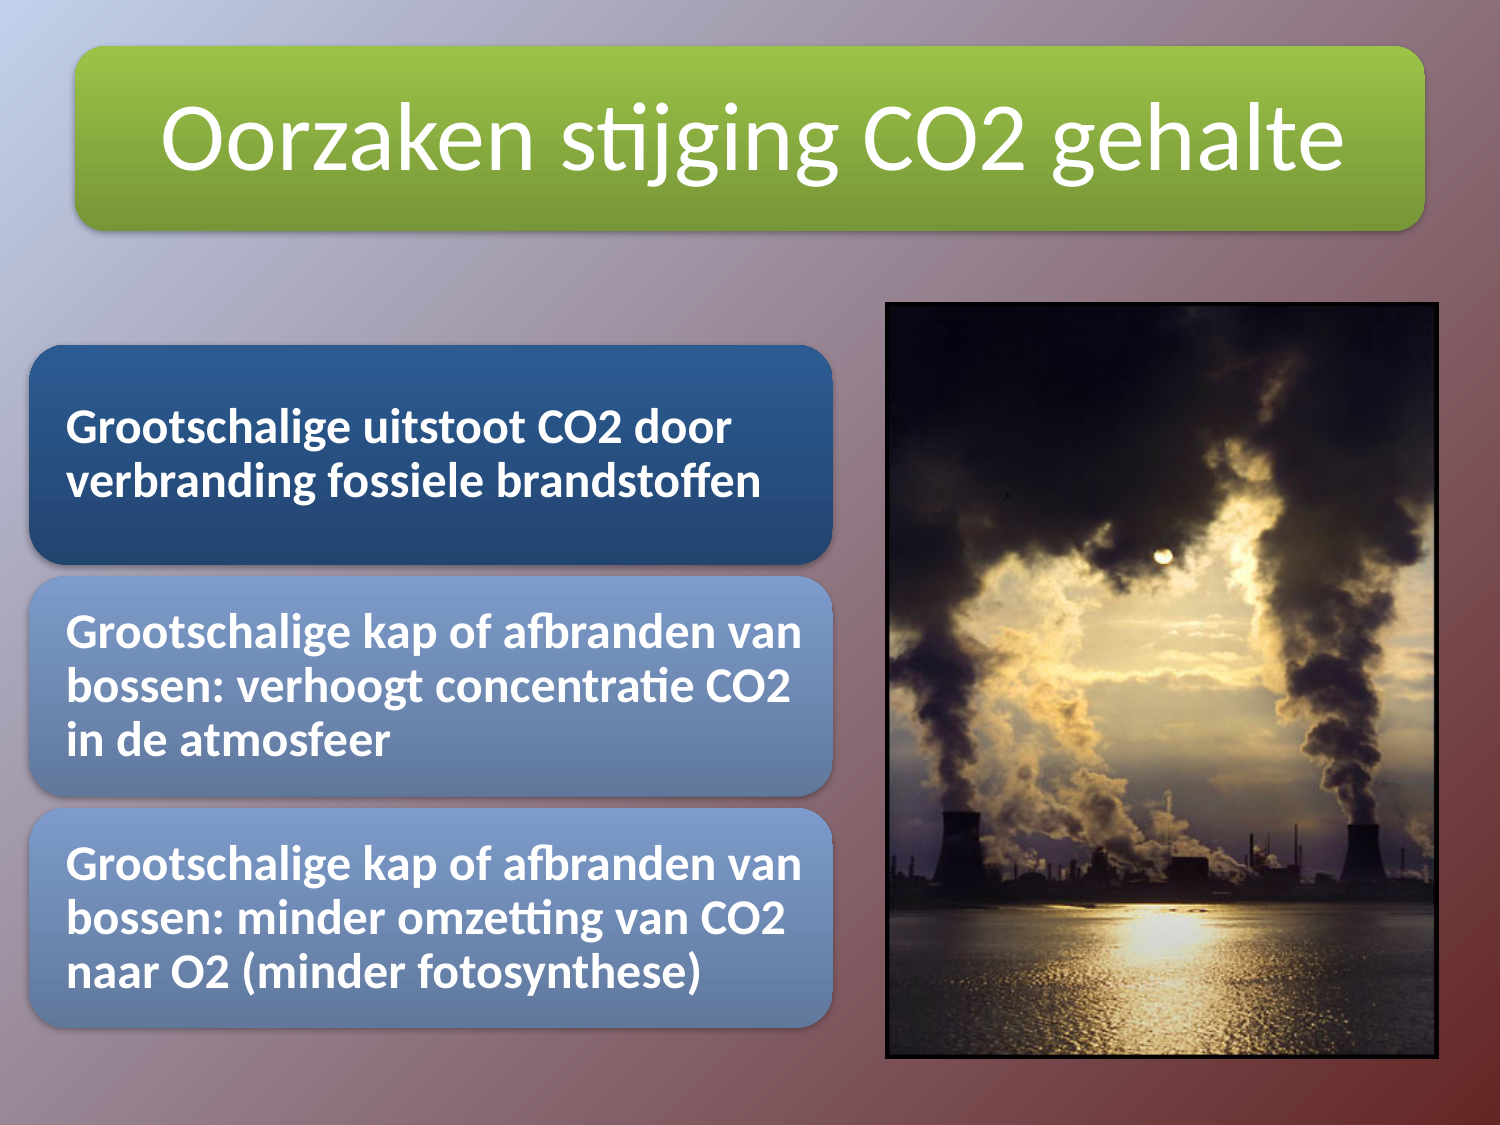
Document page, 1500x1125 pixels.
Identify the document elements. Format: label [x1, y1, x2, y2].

text_box [74, 44, 1426, 233]
list [29, 314, 834, 1059]
picture [885, 302, 1439, 1059]
